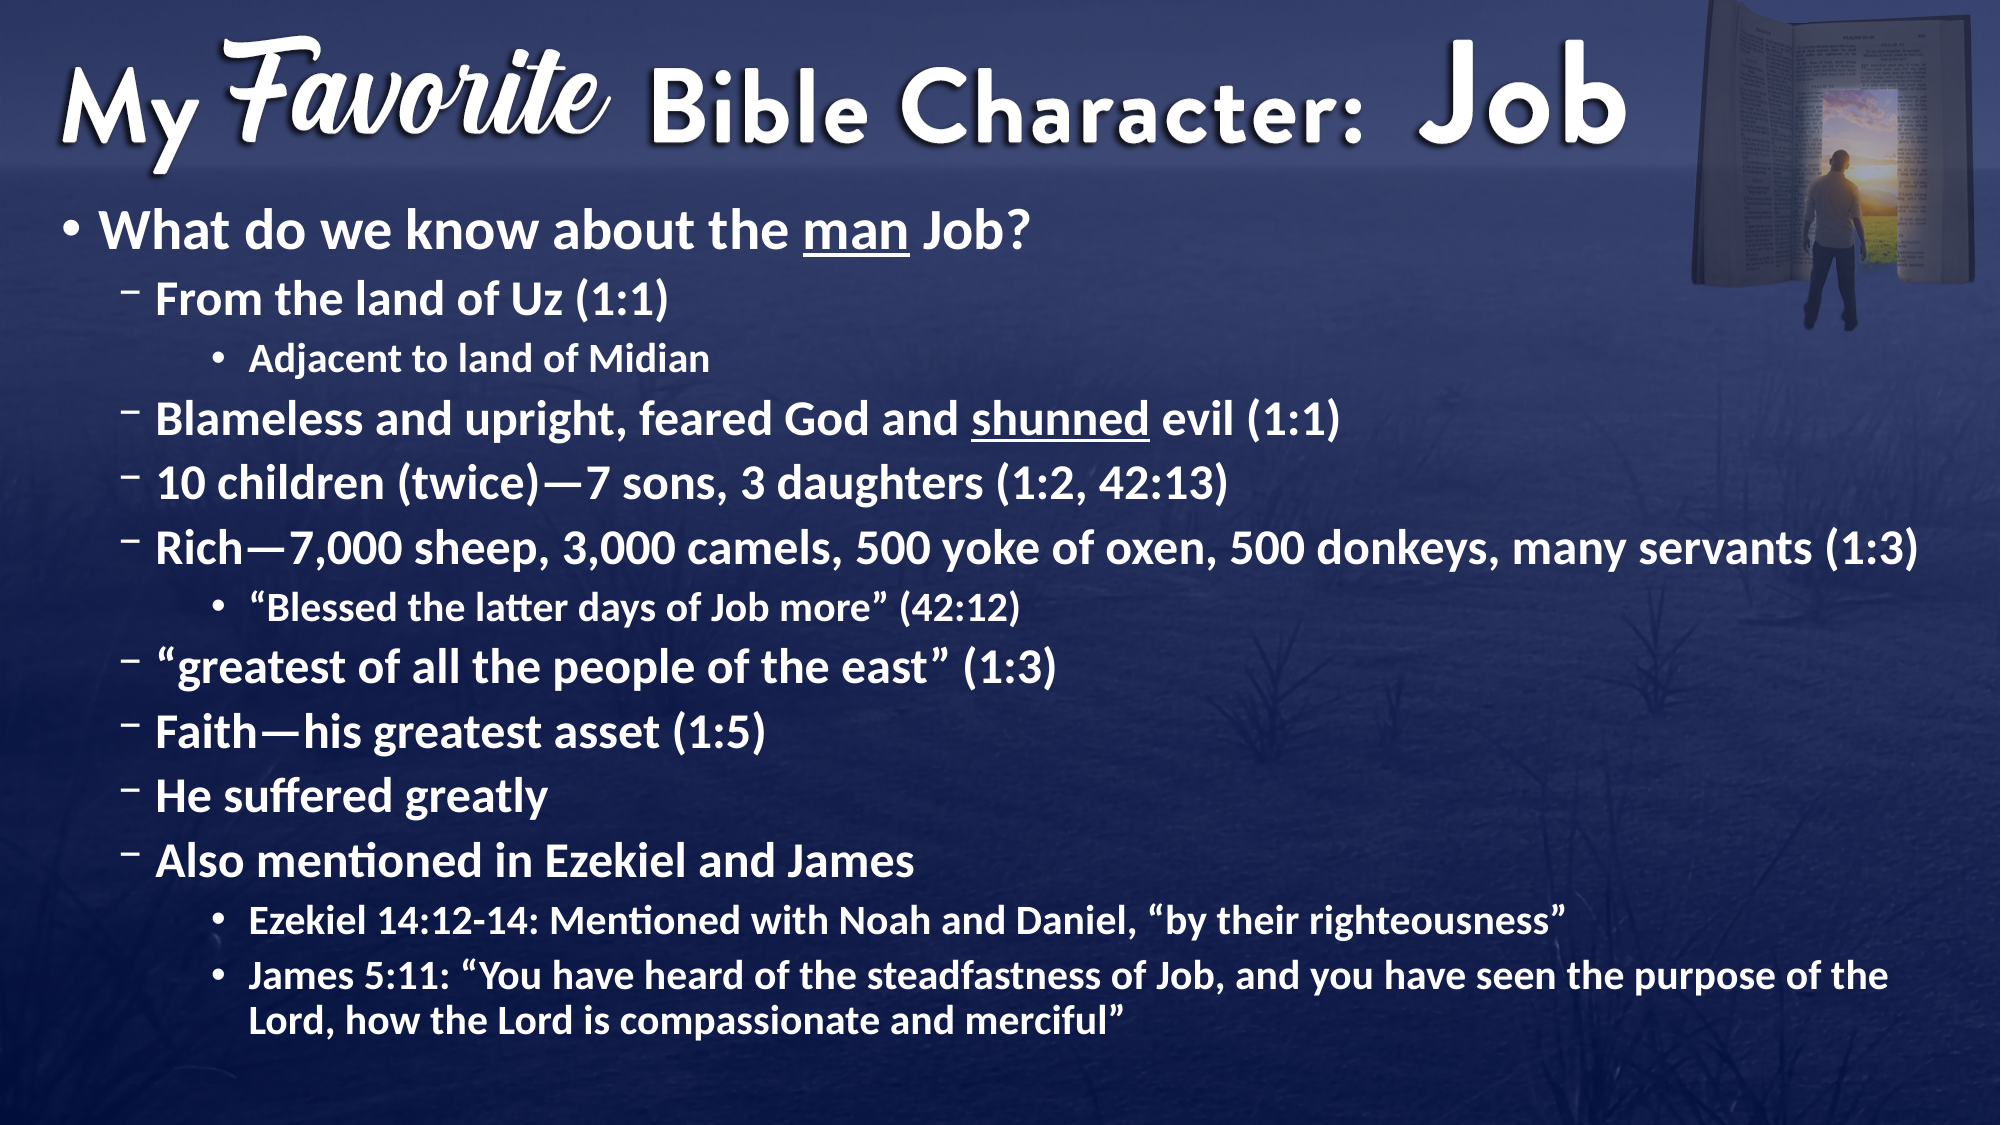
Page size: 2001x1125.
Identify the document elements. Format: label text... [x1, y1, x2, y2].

picture [0, 0, 2000, 1125]
list What do we know about the man Job? From the land of Uz (1:1) Adjacent to land of Midian Blameless and upright, feared God and shunned evil (1:1) 10 children (twice)—7 sons, 3 daughters (1:2, 42:13) Rich—7,000 sheep, 3,000 camels, 500 yoke of oxen, 500 donkeys, many servants (1:3) “Blessed the latter days of Job more” (42:12) “greatest of all the people of the east” (1:3) Faith—his greatest asset (1:5) He suffered greatly Also mentioned in Ezekiel and James Ezekiel 14:12-14: Mentioned with Noah and Daniel, “by their righteousness” James 5:11: “You have heard of the steadfastness of Job, and you have seen the purpose of the Lord, how the Lord is compassionate and merciful” [45, 191, 1975, 1125]
